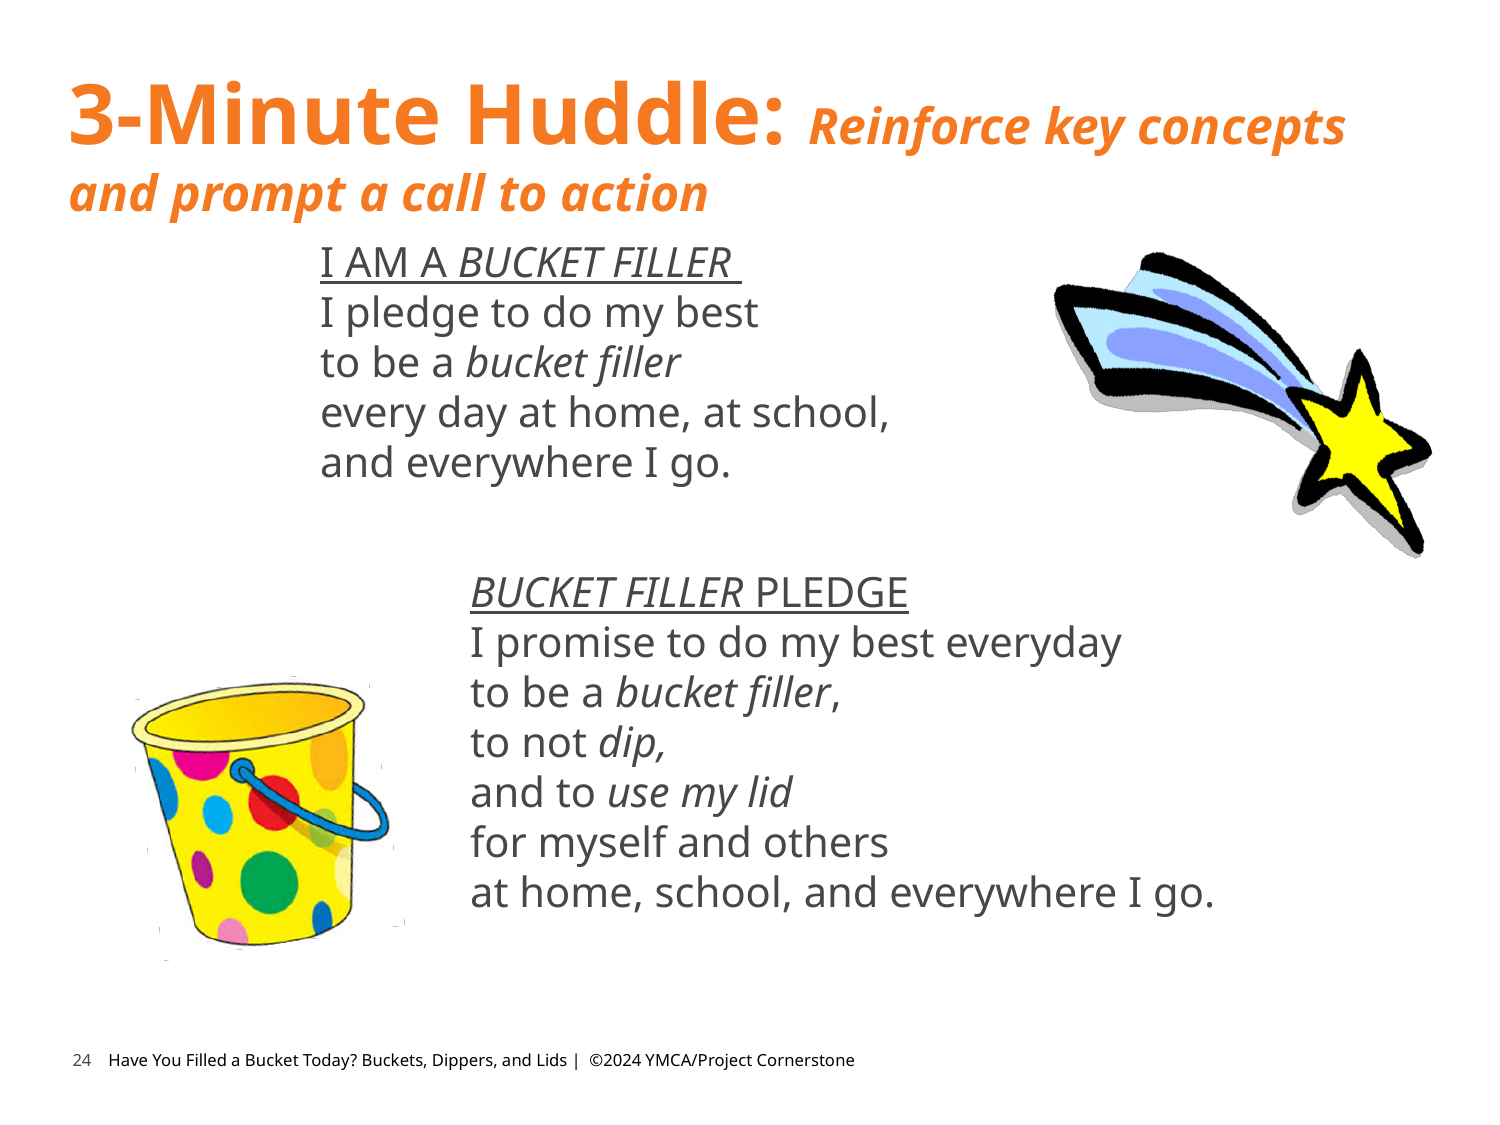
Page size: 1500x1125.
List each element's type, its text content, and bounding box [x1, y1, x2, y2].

list I AM A BUCKET FILLER I pledge to do my best to be a bucket filler every day at home, at school, and everywhere I go. BUCKET FILLER PLEDGE I promise to do my best everyday to be a bucket filler, to not dip, and to use my lid for myself and others at home, school, and everywhere I go. [78, 228, 1448, 1048]
picture [124, 665, 405, 962]
picture [1043, 177, 1468, 653]
slide_number 24 [57, 1042, 92, 1079]
footer Have You Filled a Bucket Today? Buckets, Dippers, and Lids | ©2024 YMCA/Project Cornerstone [92, 1042, 963, 1091]
title 3-Minute Huddle: Reinforce key concepts and prompt a call to action [53, 53, 1428, 241]
